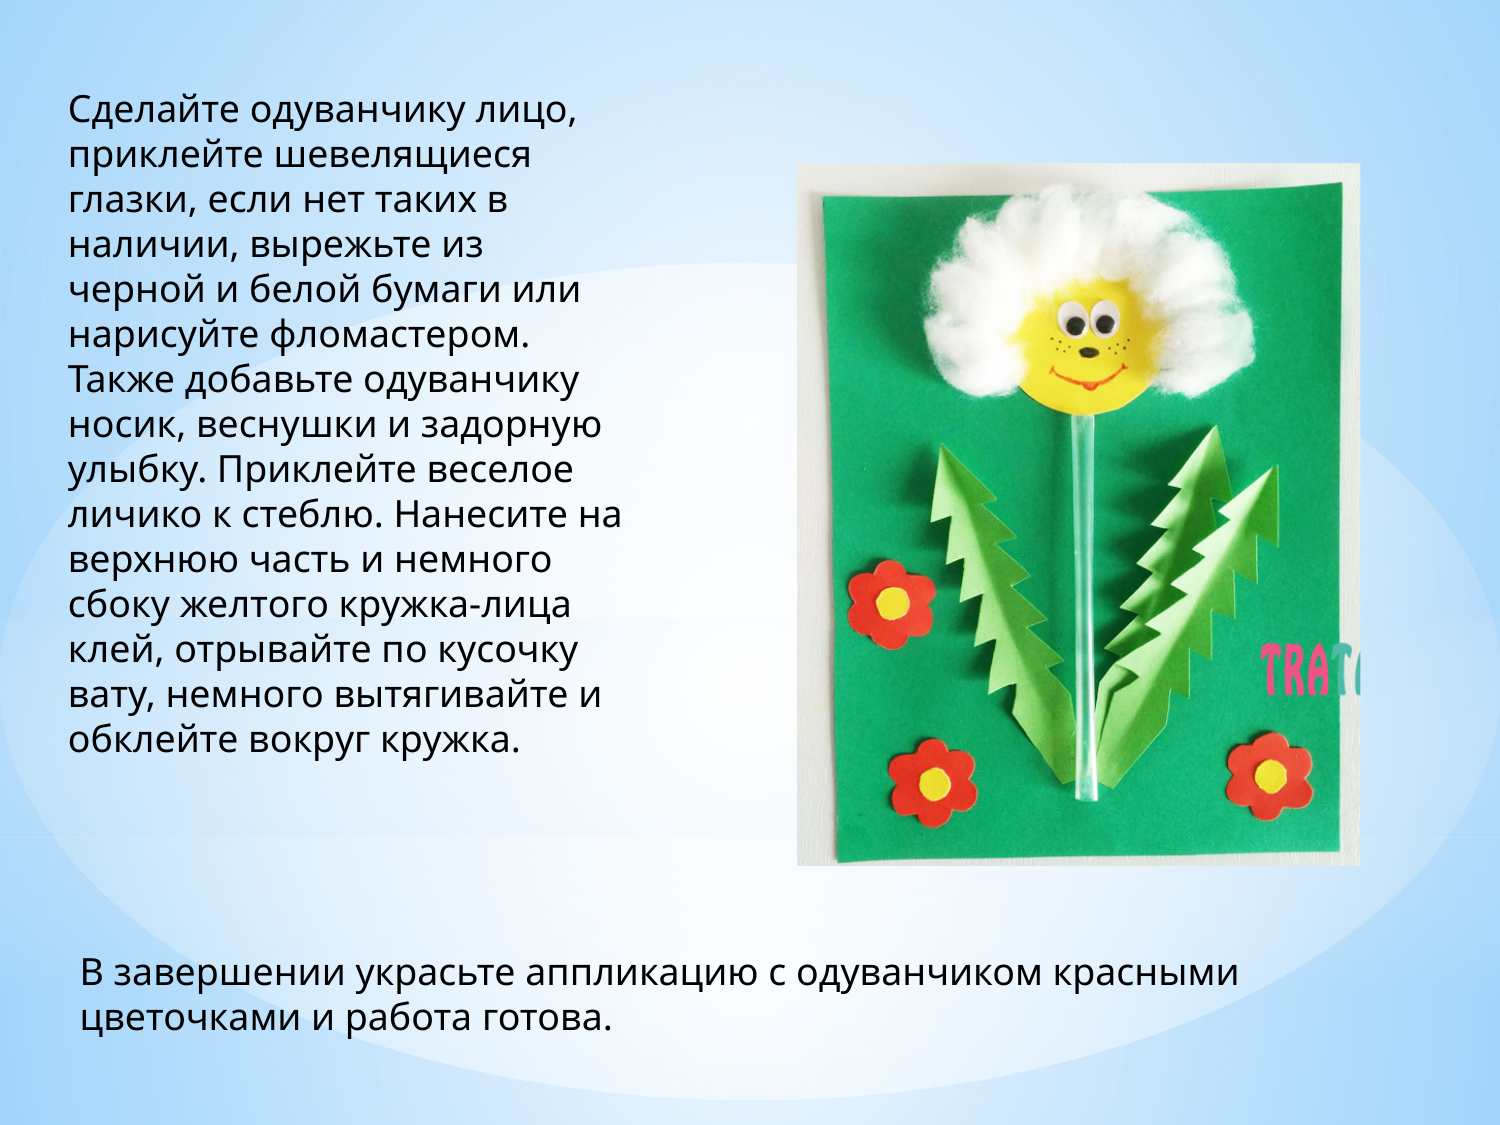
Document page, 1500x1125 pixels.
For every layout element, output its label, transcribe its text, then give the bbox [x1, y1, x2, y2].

text_box В завершении украсьте аппликацию с одуванчиком красными цветочками и работа готова. [64, 940, 1436, 1046]
text_box Сделайте одуванчику лицо, приклейте шевелящиеся глазки, если нет таких в наличии, вырежьте из черной и белой бумаги или нарисуйте фломастером. Также добавьте одуванчику носик, веснушки и задорную улыбку. Приклейте веселое личико к стеблю. Нанесите на верхнюю часть и немного сбоку желтого кружка-лица клей, отрывайте по кусочку вату, немного вытягивайте и обклейте вокруг кружка. [53, 78, 644, 858]
picture [796, 163, 1361, 866]
